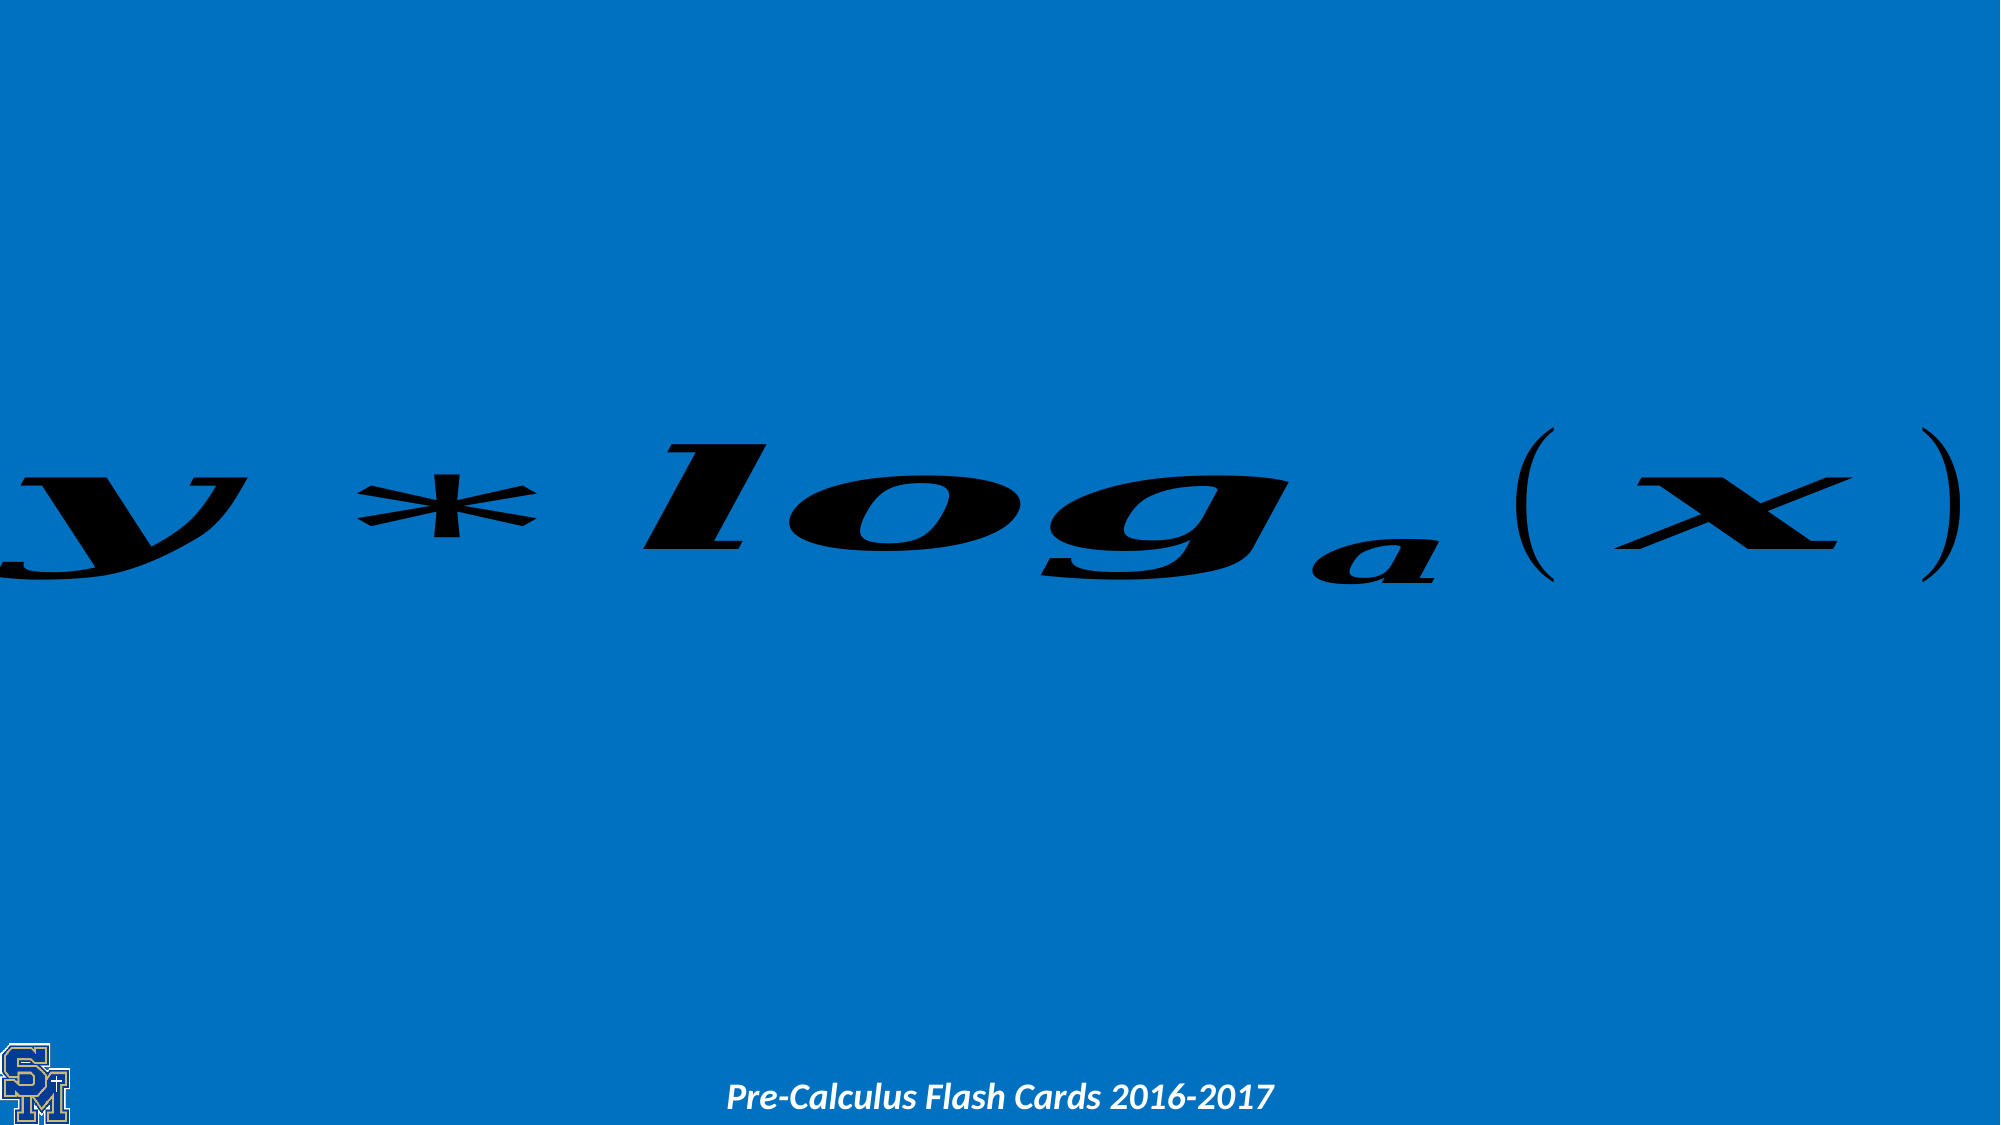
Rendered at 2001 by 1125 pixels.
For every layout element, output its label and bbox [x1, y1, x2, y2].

picture [0, 1043, 70, 1125]
